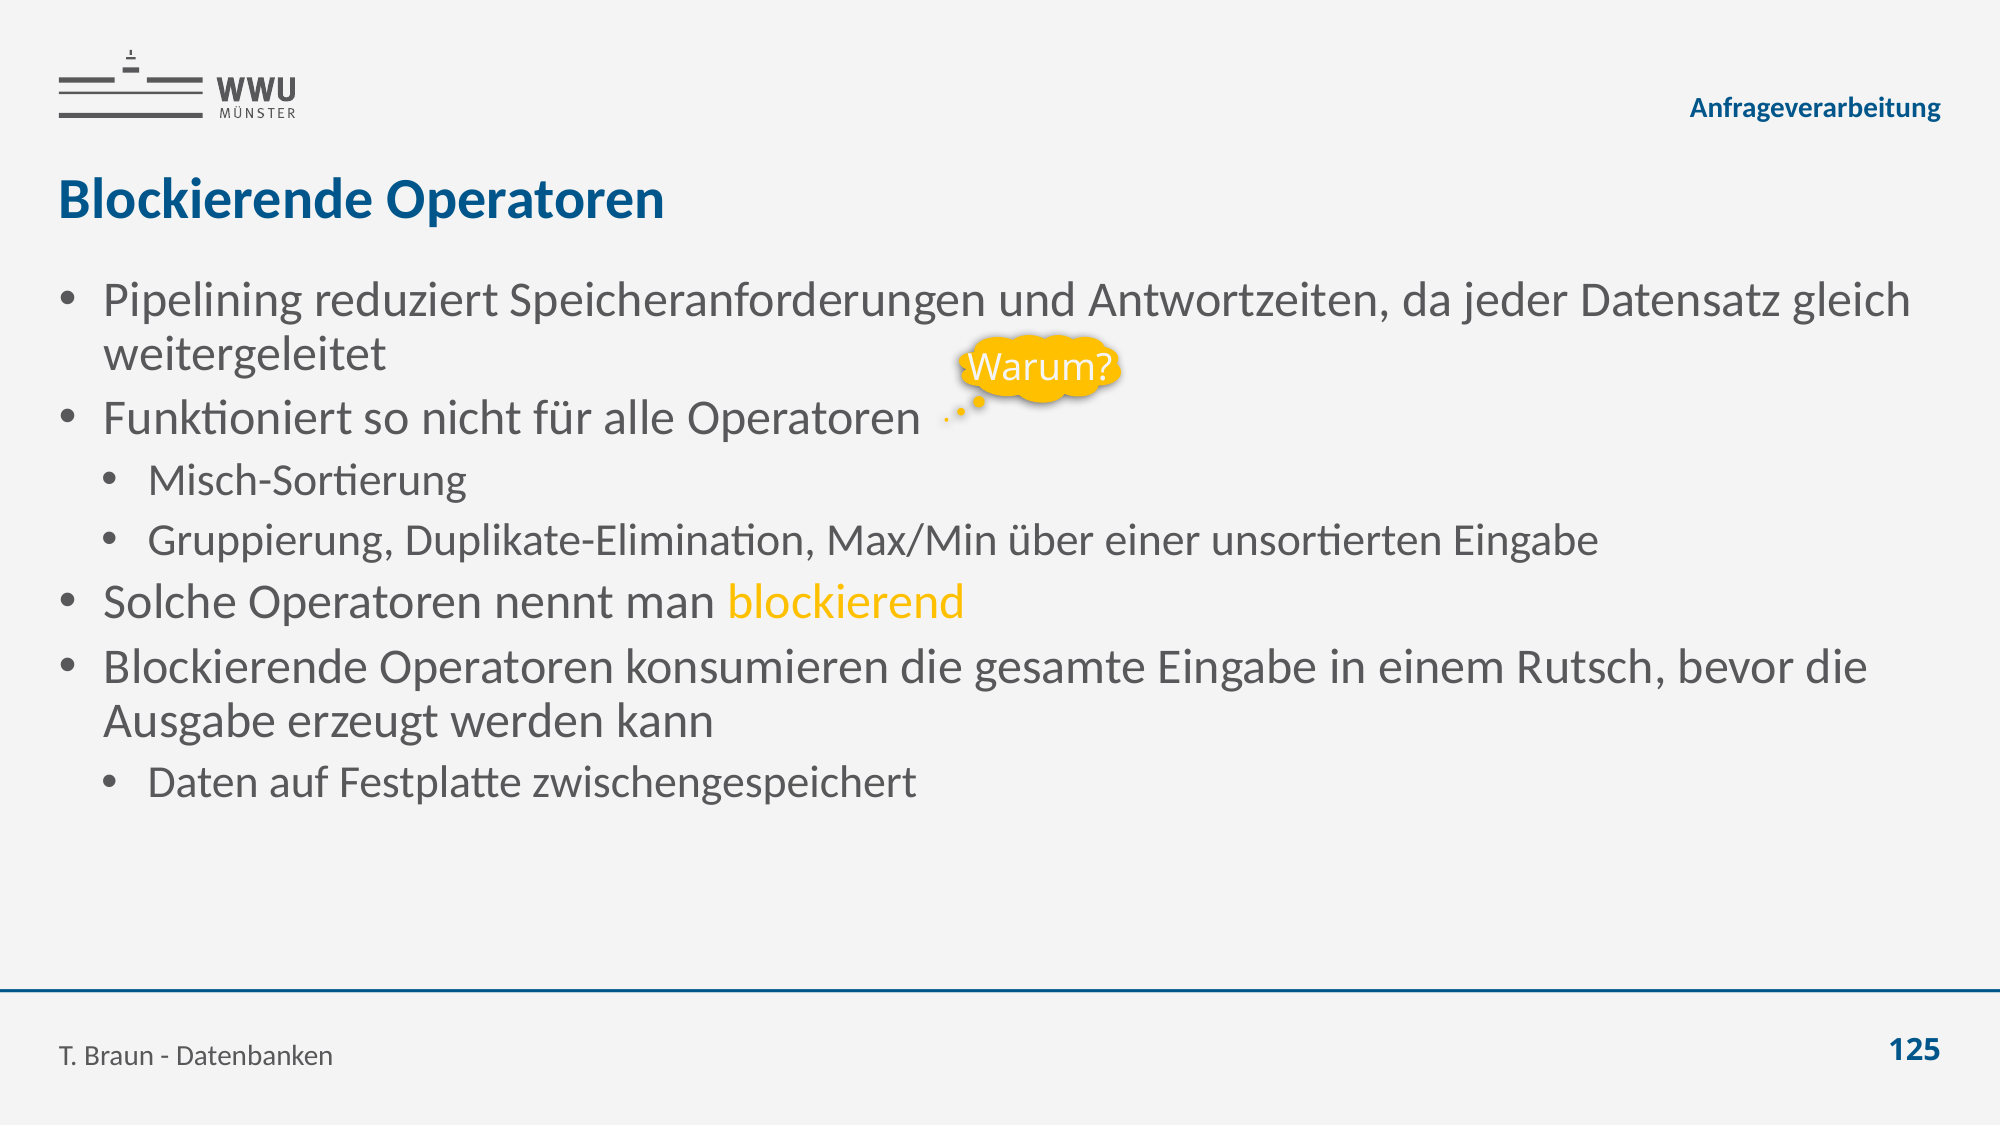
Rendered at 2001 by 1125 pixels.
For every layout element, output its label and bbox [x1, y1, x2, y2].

title [58, 148, 1941, 243]
slide_number [589, 63, 1941, 123]
footer [58, 1012, 1440, 1072]
text_box [958, 333, 1122, 403]
slide_number [1822, 1012, 1941, 1072]
list [58, 273, 1941, 969]
